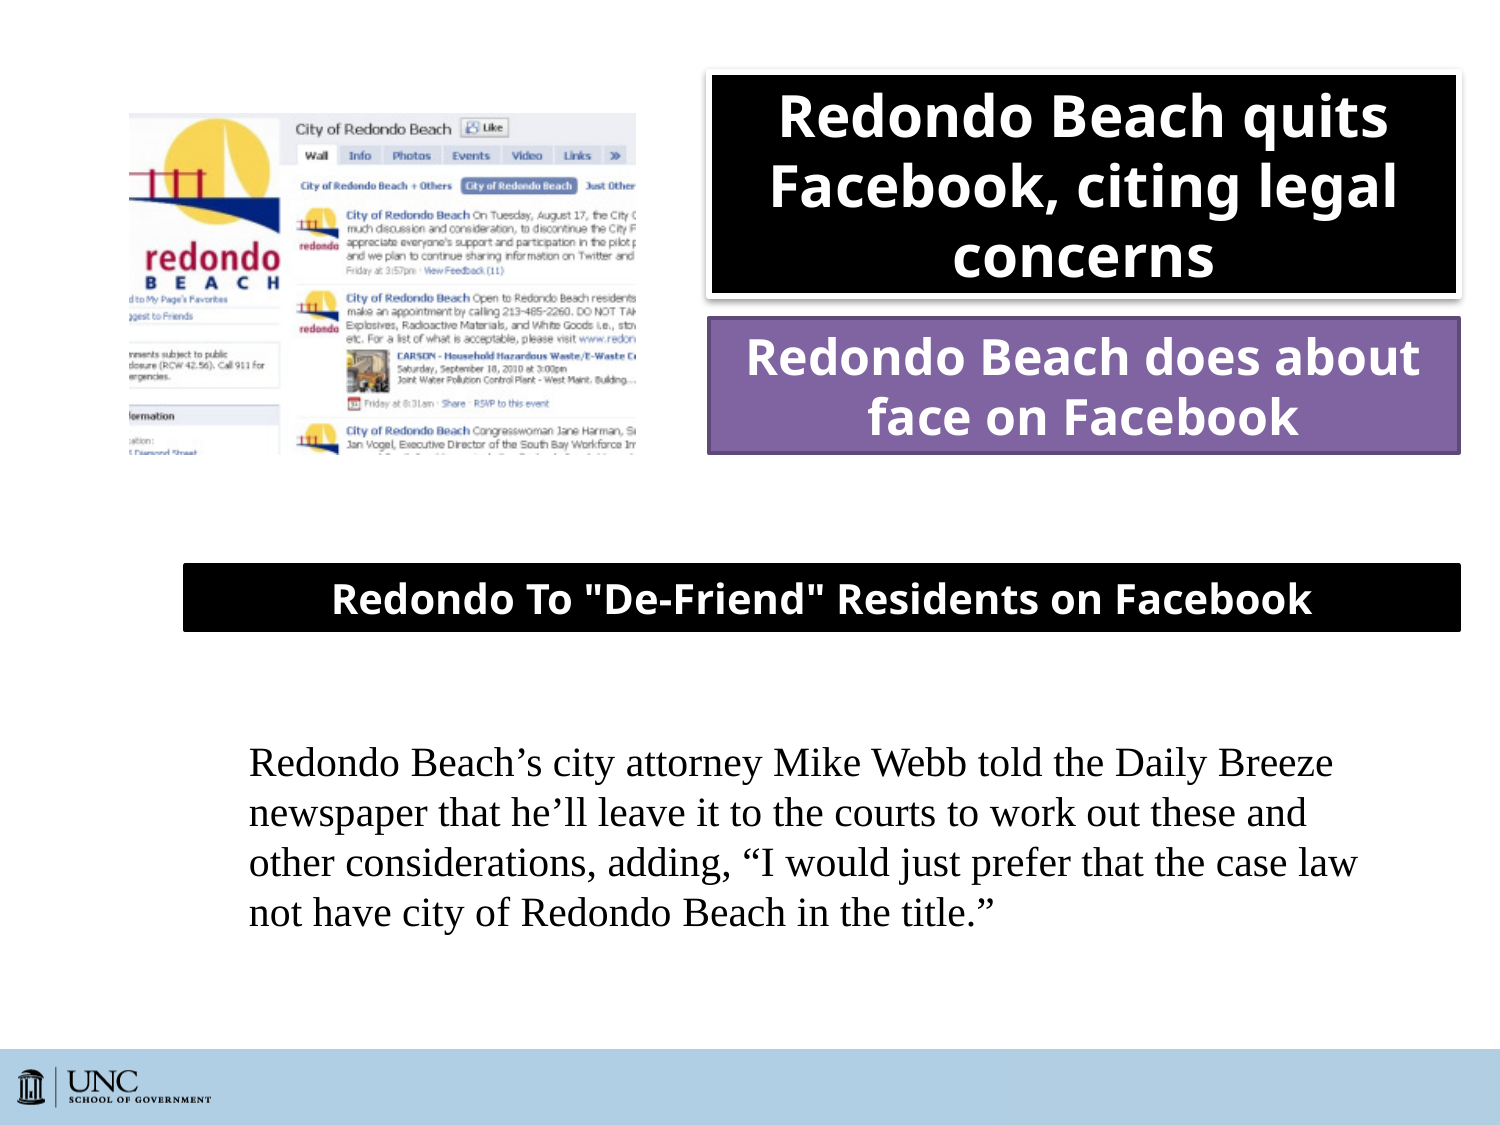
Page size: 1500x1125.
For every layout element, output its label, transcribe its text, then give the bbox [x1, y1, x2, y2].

picture [0, 1049, 1500, 1125]
picture [129, 113, 636, 455]
text_box Redondo Beach’s city attorney Mike Webb told the Daily Breeze newspaper that he’ll leave it to the courts to work out these and other considerations, adding, “I would just prefer that the case law not have city of Redondo Beach in the title.” [234, 727, 1376, 943]
text_box Redondo Beach quits Facebook, citing legal concerns [706, 69, 1462, 299]
text_box Redondo To "De-Friend" Residents on Facebook [183, 563, 1461, 632]
text_box Redondo Beach does about face on Facebook [707, 316, 1461, 455]
